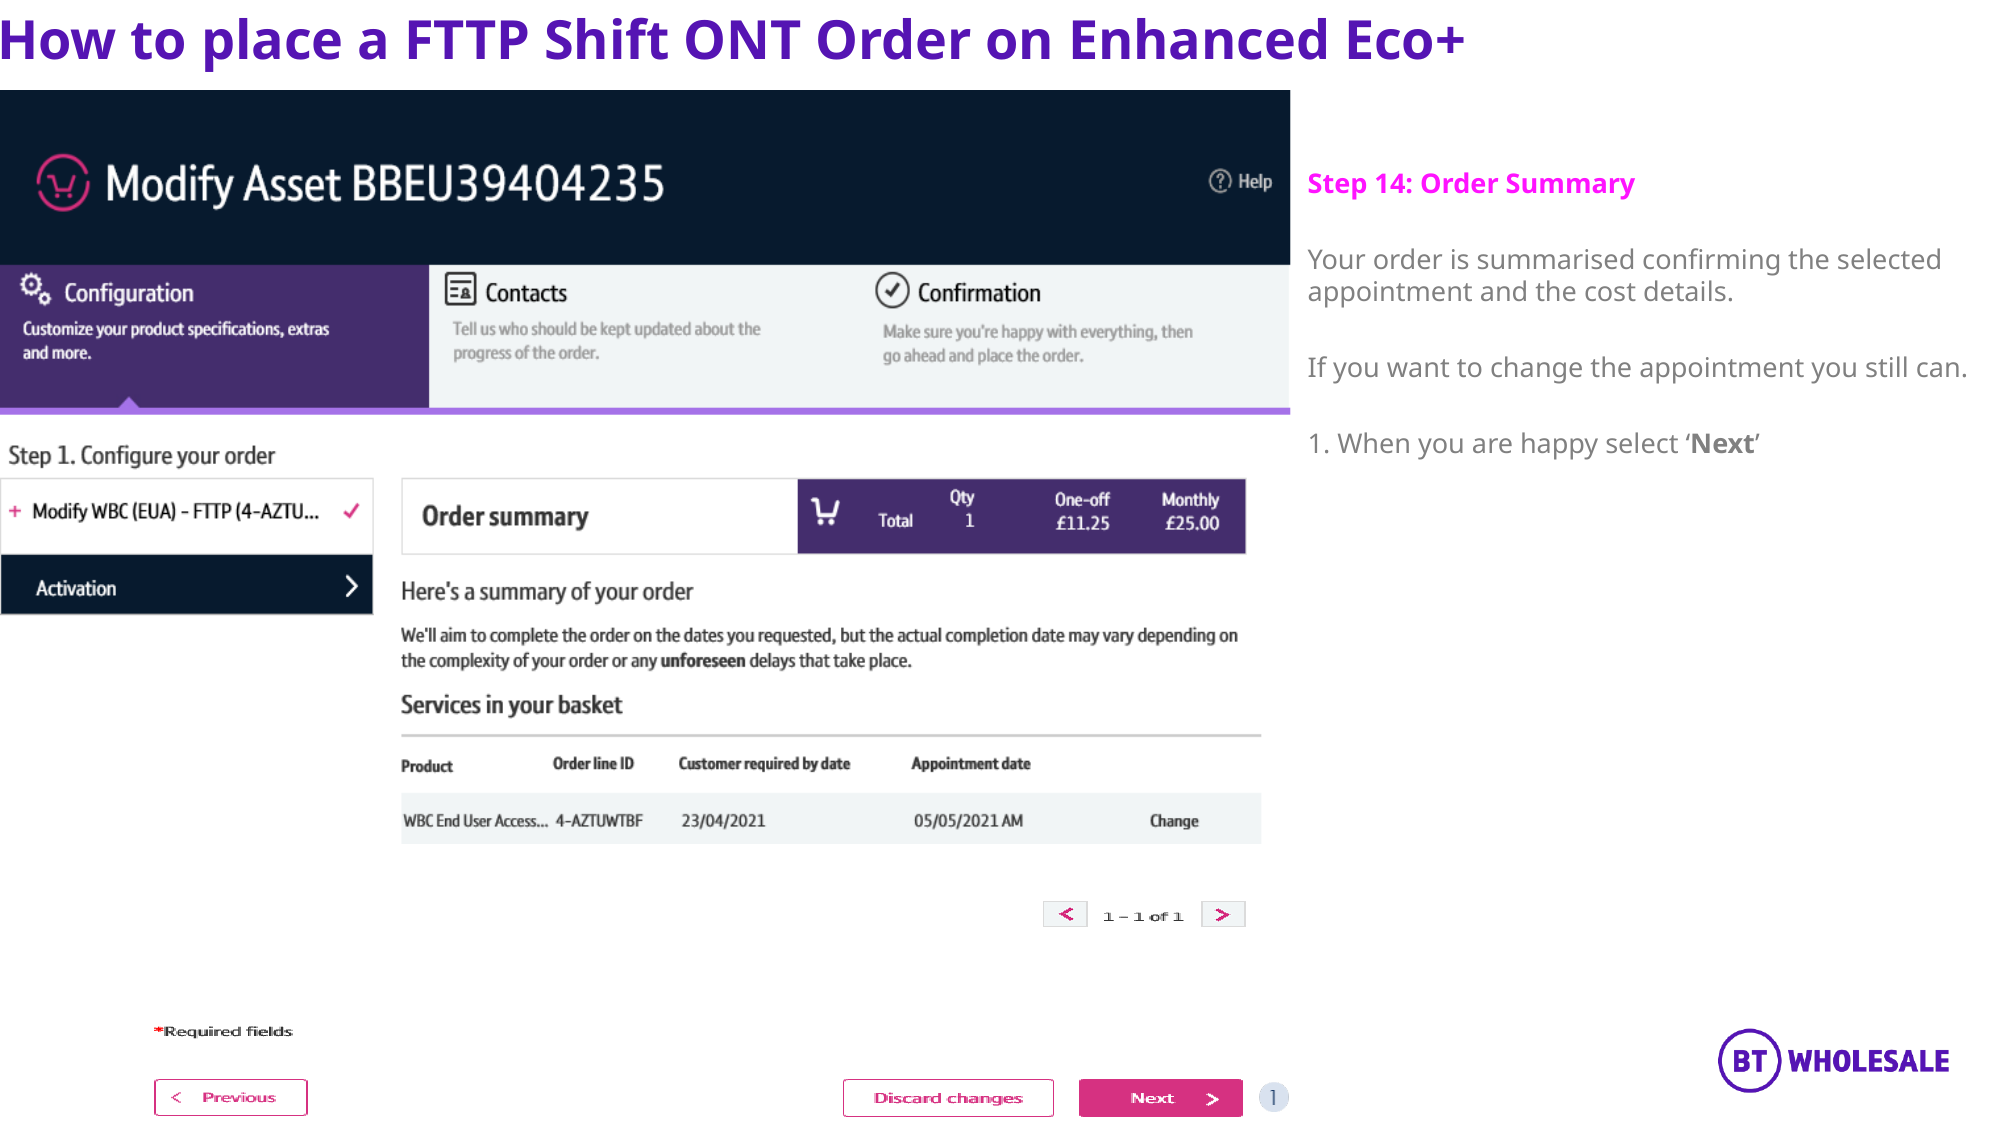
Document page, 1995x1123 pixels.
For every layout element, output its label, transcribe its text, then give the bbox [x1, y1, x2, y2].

picture [0, 90, 1293, 1123]
title How to place a FTTP Shift ONT Order on Enhanced Eco+ [0, 5, 1994, 136]
text_box Step 14: Order Summary Your order is summarised confirming the selected appointment and the cost details. If you want to change the appointment you still can. 1. When you are happy select ‘Next’ [1292, 159, 1994, 904]
picture [1717, 1028, 1949, 1093]
